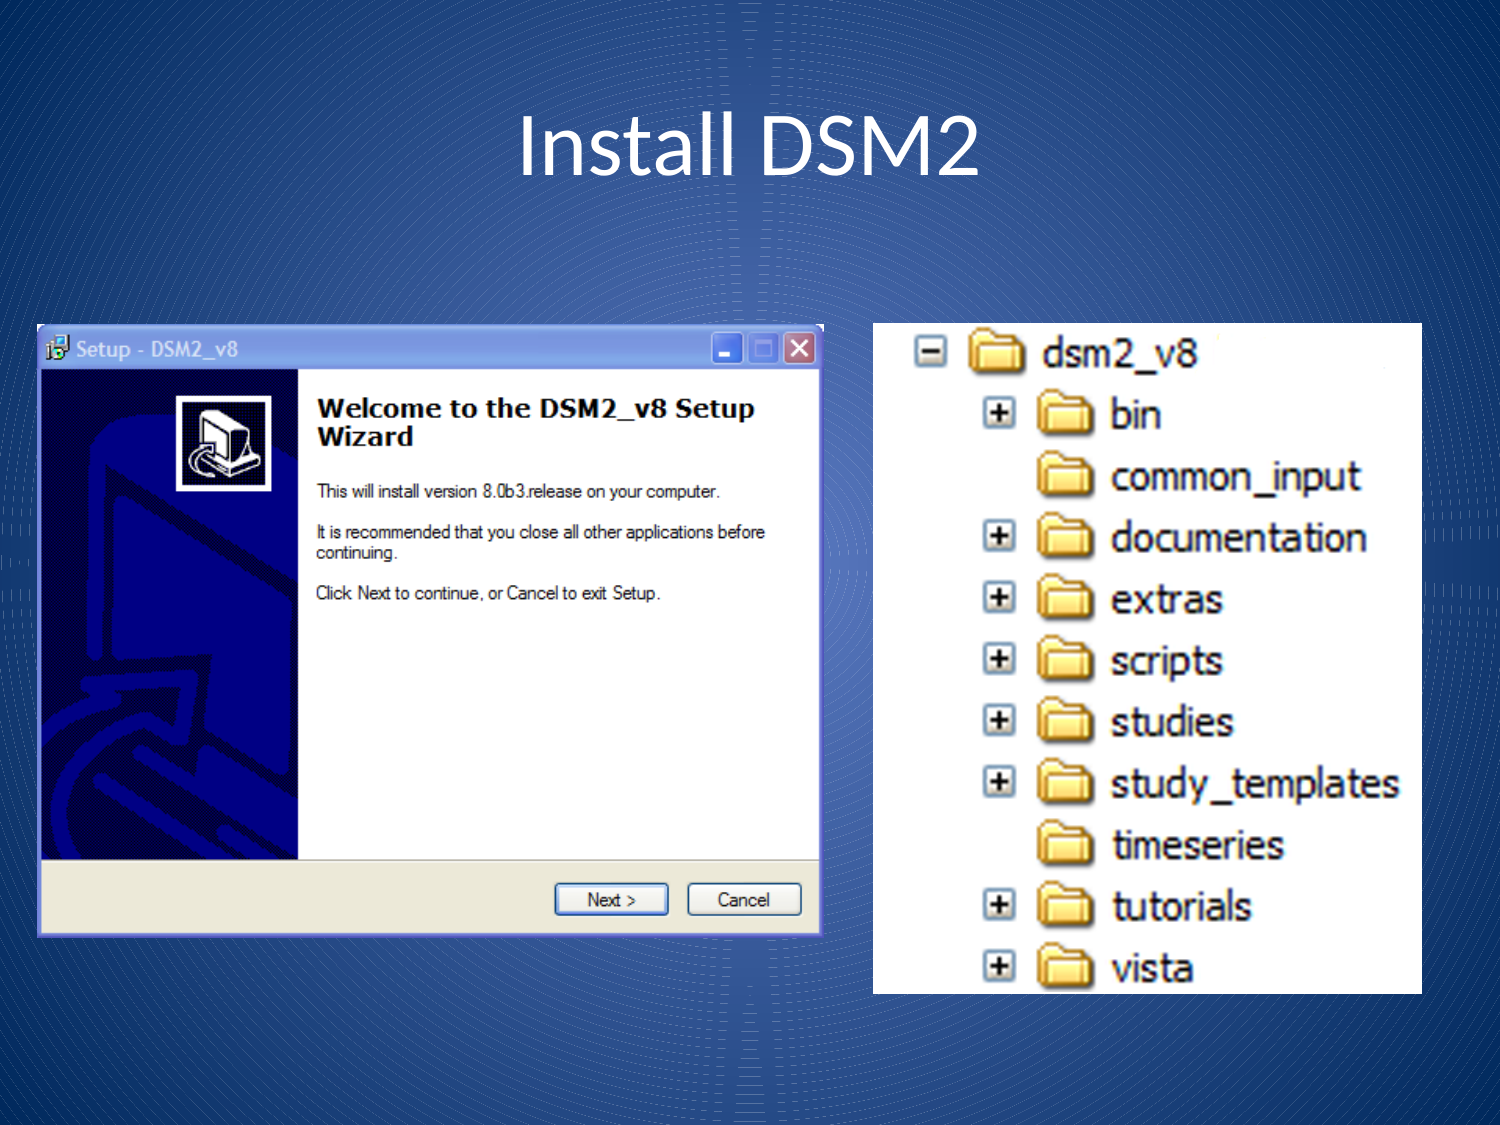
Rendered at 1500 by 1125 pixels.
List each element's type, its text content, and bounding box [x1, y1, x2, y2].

title Install DSM2 [75, 45, 1425, 233]
picture [874, 324, 1422, 993]
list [37, 324, 824, 938]
